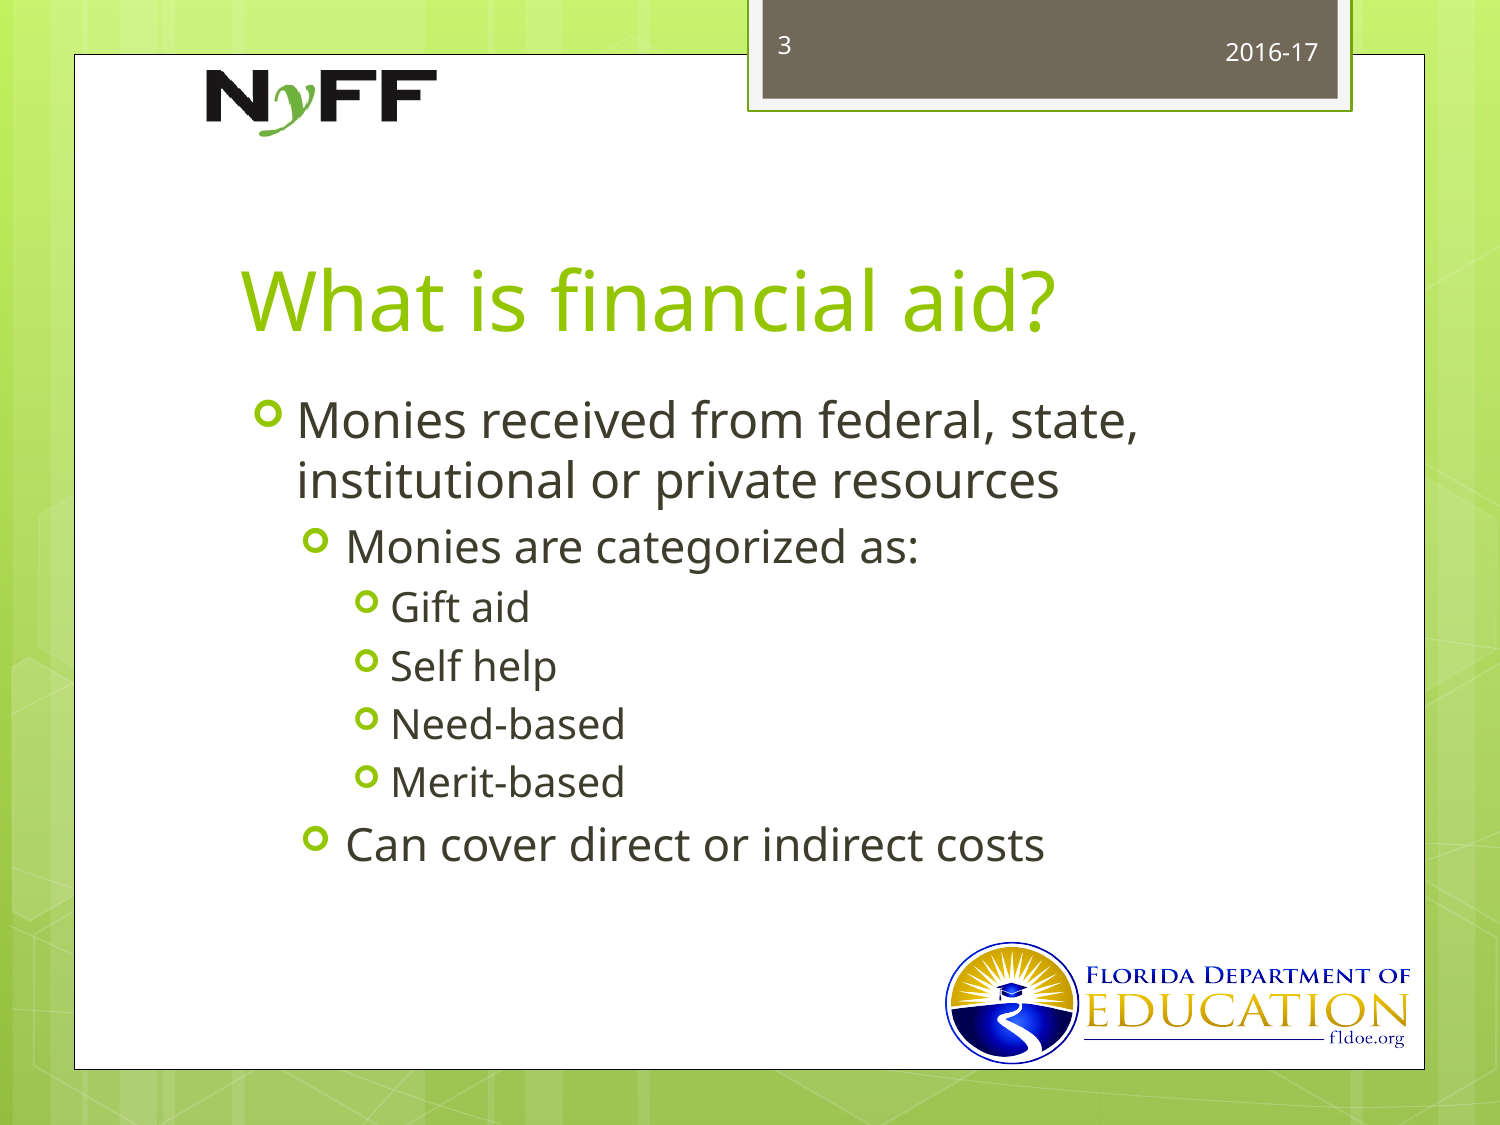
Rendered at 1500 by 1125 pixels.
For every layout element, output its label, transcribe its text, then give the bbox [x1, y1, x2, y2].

picture [912, 916, 1443, 1090]
title What is financial aid? [225, 168, 1275, 357]
slide_number 2016-17 [983, 36, 1334, 97]
slide_number 3 [762, 11, 821, 82]
list Monies received from federal, state, institutional or private resources Monies are categorized as: Gift aid Self help Need-based Merit-based Can cover direct or indirect costs [225, 381, 1275, 957]
picture [188, 46, 452, 150]
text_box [0, 0, 188, 1125]
